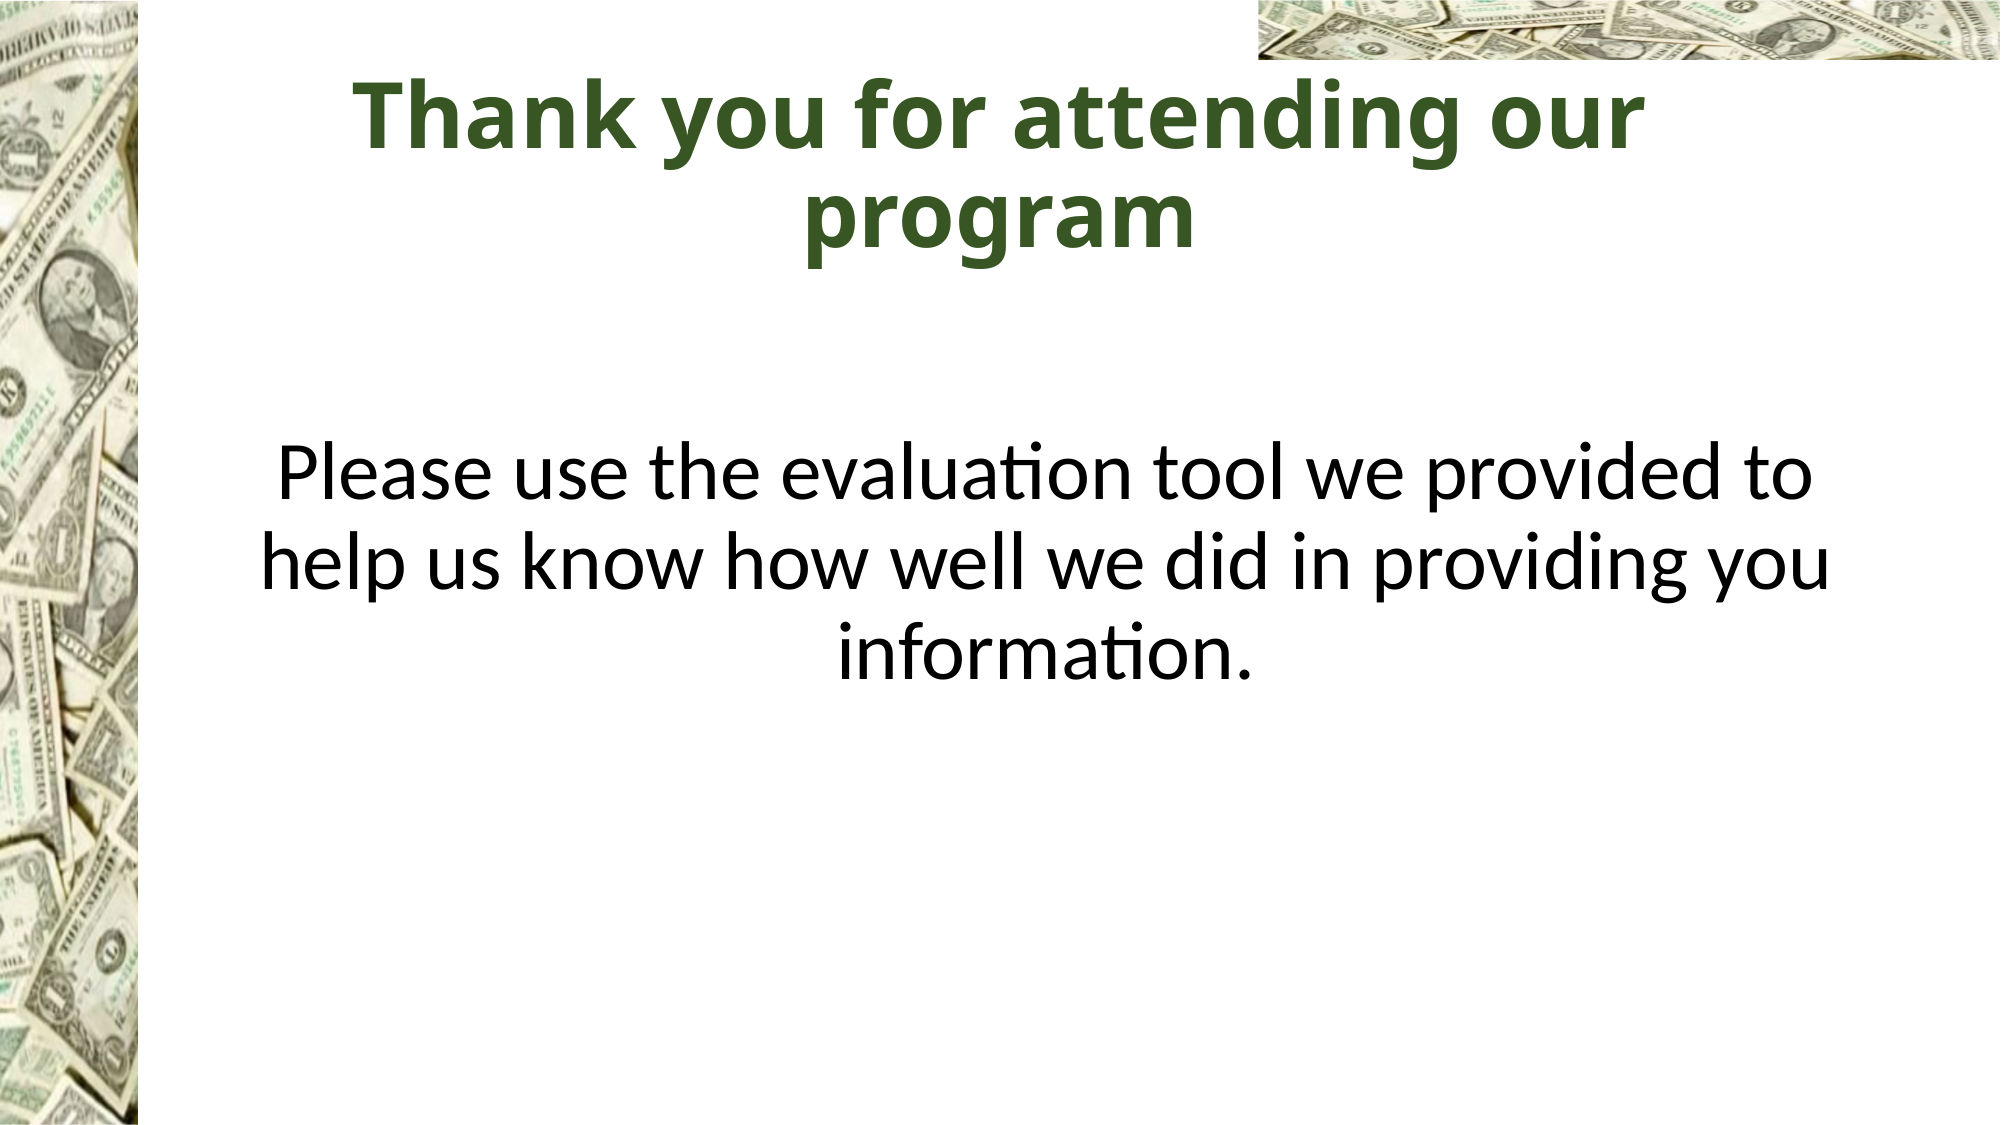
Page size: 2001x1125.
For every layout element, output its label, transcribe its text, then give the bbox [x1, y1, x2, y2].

picture [0, 2, 138, 1124]
picture [1259, 1, 1999, 60]
list Please use the evaluation tool we provided to help us know how well we did in providing you information. [229, 299, 1863, 1014]
title Thank you for attending our program [137, 59, 1863, 278]
